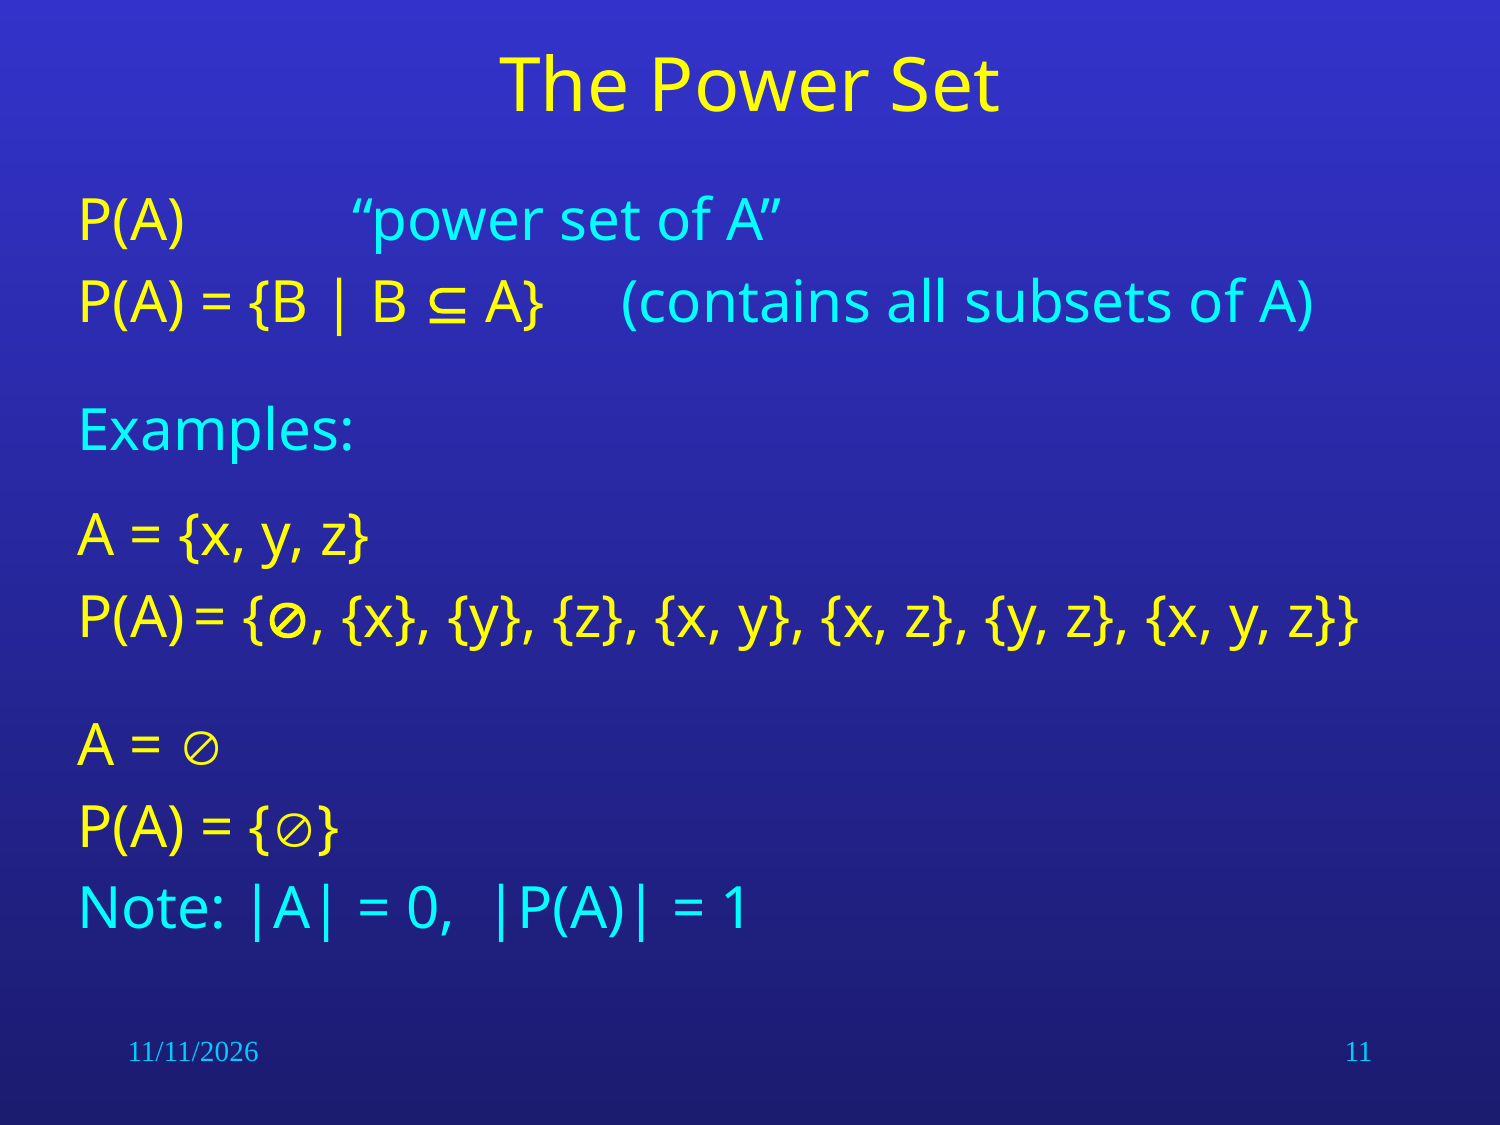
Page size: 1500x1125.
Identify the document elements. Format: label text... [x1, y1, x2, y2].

slide_number 11 [1074, 1025, 1388, 1100]
title The Power Set [112, 24, 1388, 138]
list P(A) “power set of A” P(A) = {B | B  A} (contains all subsets of A) Examples: A = {x, y, z} P(A) = {, {x}, {y}, {z}, {x, y}, {x, z}, {y, z}, {x, y, z}} A =  P(A) = {} Note: |A| = 0, |P(A)| = 1 [62, 174, 1463, 988]
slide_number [112, 1025, 425, 1100]
